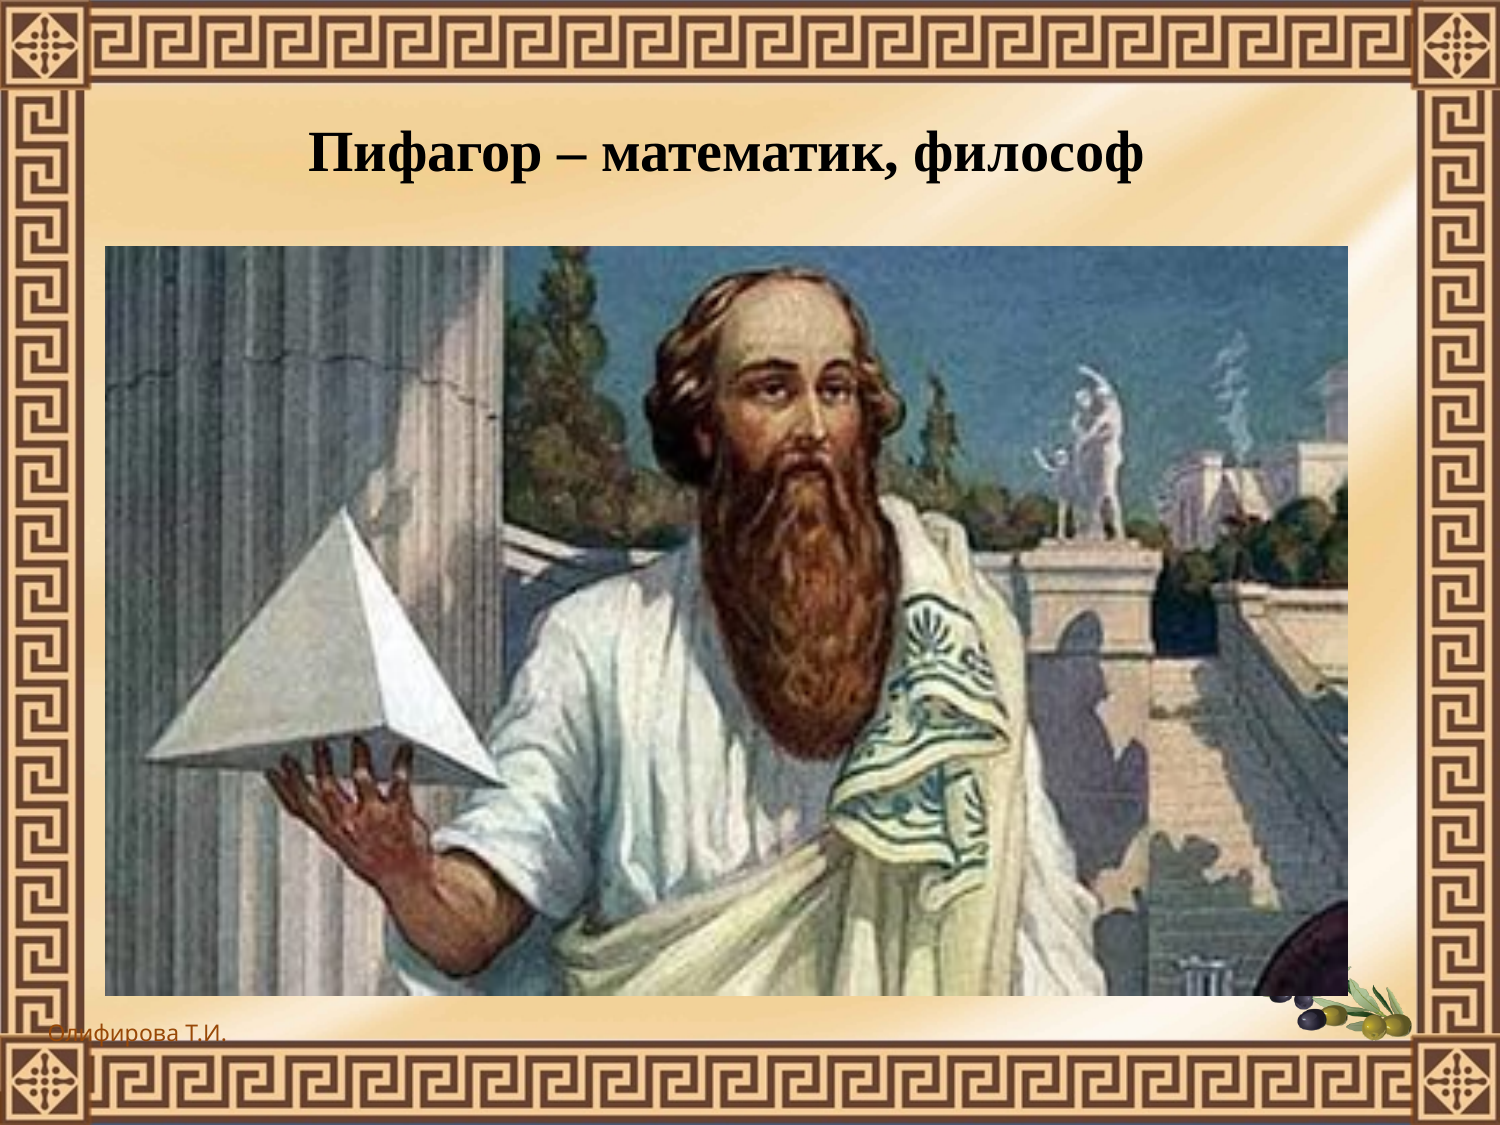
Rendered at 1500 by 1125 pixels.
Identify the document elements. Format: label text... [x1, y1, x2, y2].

text_box Пифагор – математик, философ [128, 105, 1325, 191]
picture [0, 0, 1500, 1125]
